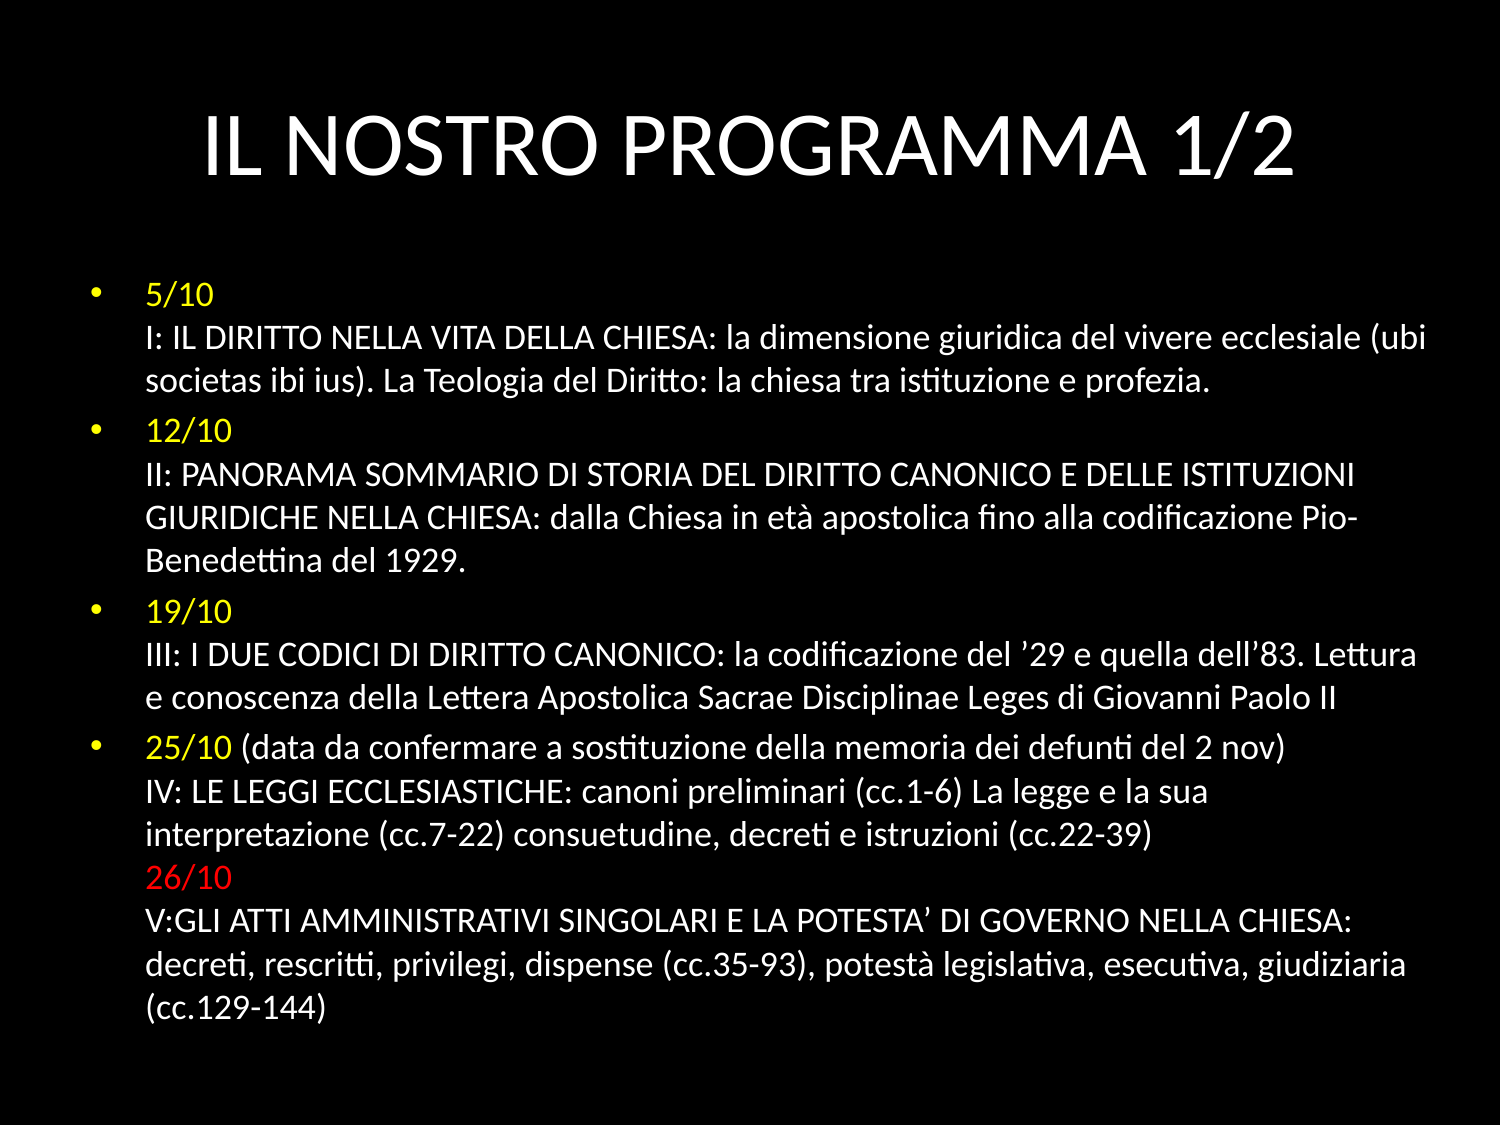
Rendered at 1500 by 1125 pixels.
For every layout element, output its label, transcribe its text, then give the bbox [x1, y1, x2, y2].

title IL NOSTRO PROGRAMMA 1/2 [75, 45, 1425, 233]
list 5/10 I: IL DIRITTO NELLA VITA DELLA CHIESA: la dimensione giuridica del vivere ecclesiale (ubi societas ibi ius). La Teologia del Diritto: la chiesa tra istituzione e profezia. 12/10 II: PANORAMA SOMMARIO DI STORIA DEL DIRITTO CANONICO E DELLE ISTITUZIONI GIURIDICHE NELLA CHIESA: dalla Chiesa in età apostolica fino alla codificazione Pio-Benedettina del 1929. 19/10 III: I DUE CODICI DI DIRITTO CANONICO: la codificazione del ’29 e quella dell’83. Lettura e conoscenza della Lettera Apostolica Sacrae Disciplinae Leges di Giovanni Paolo II 25/10 (data da confermare a sostituzione della memoria dei defunti del 2 nov) IV: LE LEGGI ECCLESIASTICHE: canoni preliminari (cc.1-6) La legge e la sua interpretazione (cc.7-22) consuetudine, decreti e istruzioni (cc.22-39) 26/10 V:GLI ATTI AMMINISTRATIVI SINGOLARI E LA POTESTA’ DI GOVERNO NELLA CHIESA: decreti, rescritti, privilegi, dispense (cc.35-93), potestà legislativa, esecutiva, giudiziaria (cc.129-144) [75, 262, 1451, 1074]
